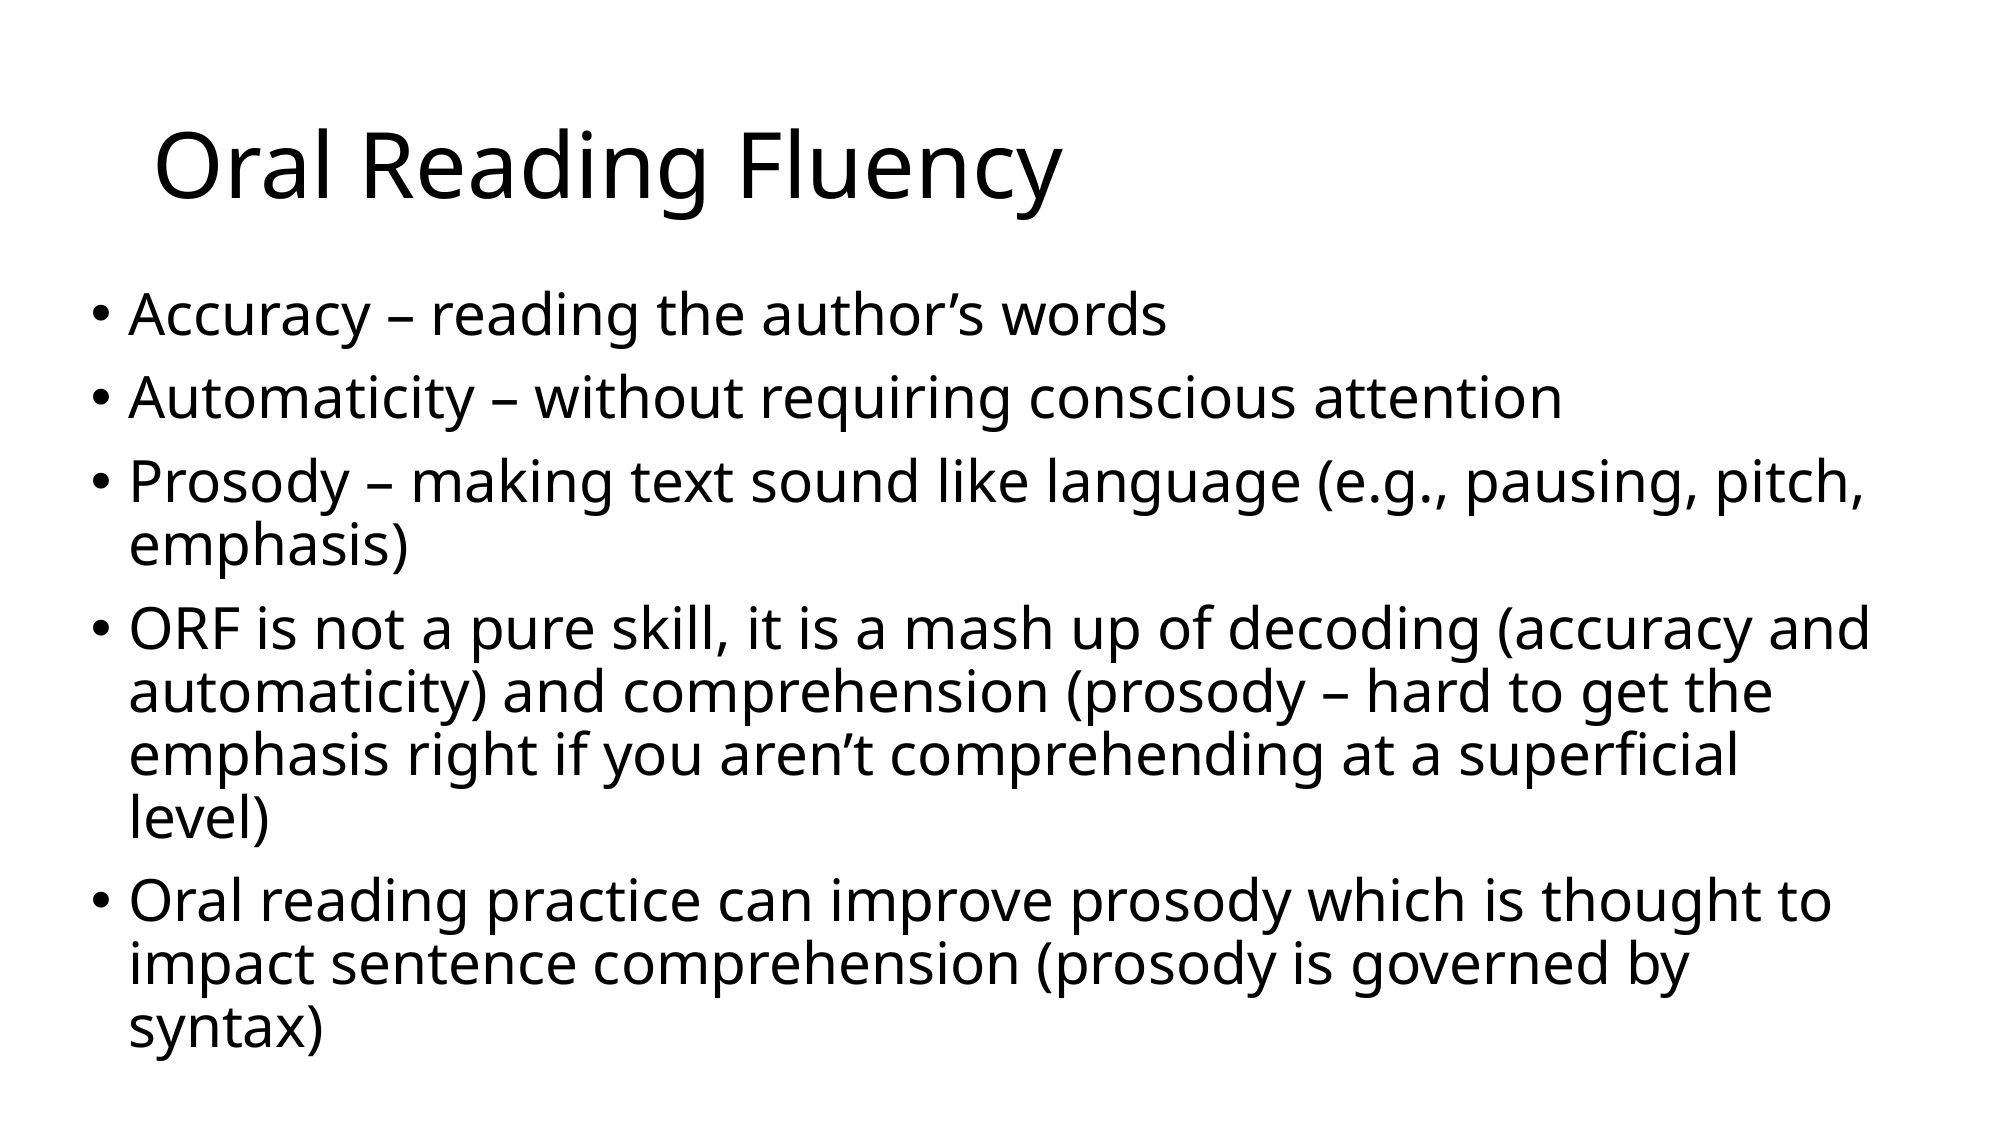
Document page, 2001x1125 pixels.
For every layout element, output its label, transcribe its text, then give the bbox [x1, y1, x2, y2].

title Oral Reading Fluency [137, 59, 1863, 277]
list Accuracy – reading the author’s words Automaticity – without requiring conscious attention Prosody – making text sound like language (e.g., pausing, pitch, emphasis) ORF is not a pure skill, it is a mash up of decoding (accuracy and automaticity) and comprehension (prosody – hard to get the emphasis right if you aren’t comprehending at a superficial level) Oral reading practice can improve prosody which is thought to impact sentence comprehension (prosody is governed by syntax) [75, 277, 1910, 1035]
